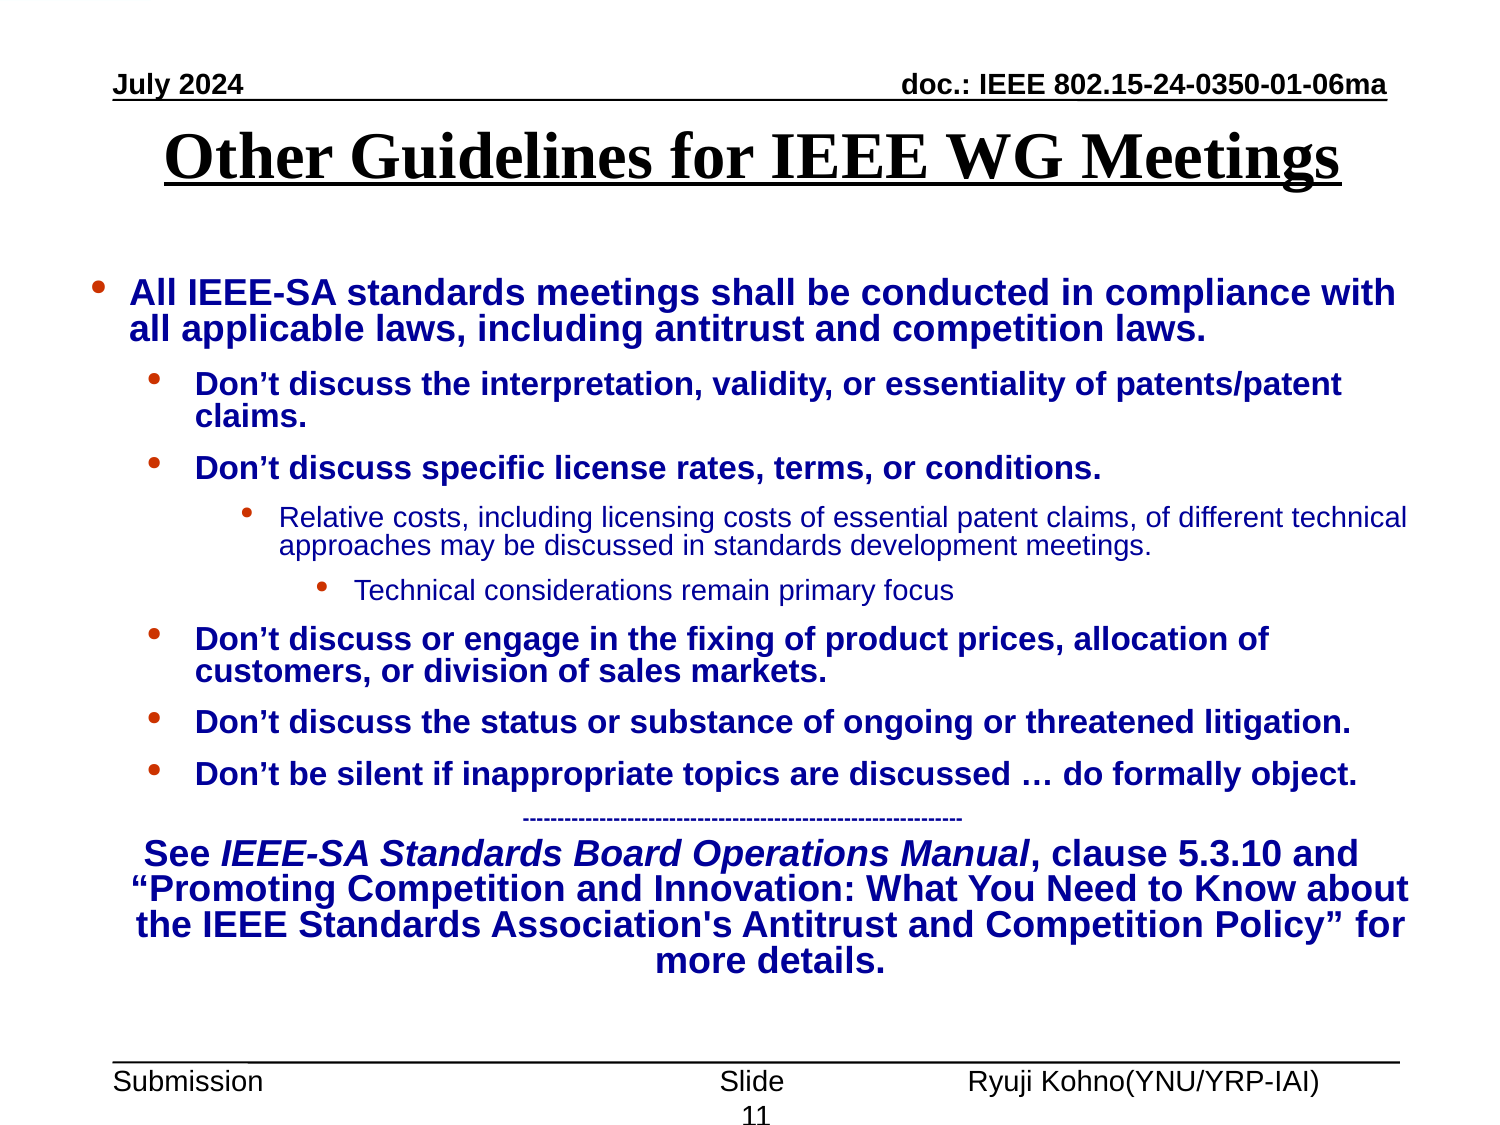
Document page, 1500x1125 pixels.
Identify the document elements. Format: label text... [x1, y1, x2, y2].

text_box All IEEE-SA standards meetings shall be conducted in compliance with all applicable laws, including antitrust and competition laws. Don’t discuss the interpretation, validity, or essentiality of patents/patent claims. Don’t discuss specific license rates, terms, or conditions. Relative costs, including licensing costs of essential patent claims, of different technical approaches may be discussed in standards development meetings. Technical considerations remain primary focus Don’t discuss or engage in the fixing of product prices, allocation of customers, or division of sales markets. Don’t discuss the status or substance of ongoing or threatened litigation. Don’t be silent if inappropriate topics are discussed … do formally object. --------------------------------------------------------------- See IEEE-SA Standards Board Operations Manual, clause 5.3.10 and “Promoting Competition and Innovation: What You Need to Know about the IEEE Standards Association's Antitrust and Competition Policy” for more details. [76, 244, 1427, 1094]
slide_number Slide 11 [712, 1062, 800, 1093]
title Other Guidelines for IEEE WG Meetings [59, 101, 1447, 202]
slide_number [112, 0, 375, 100]
